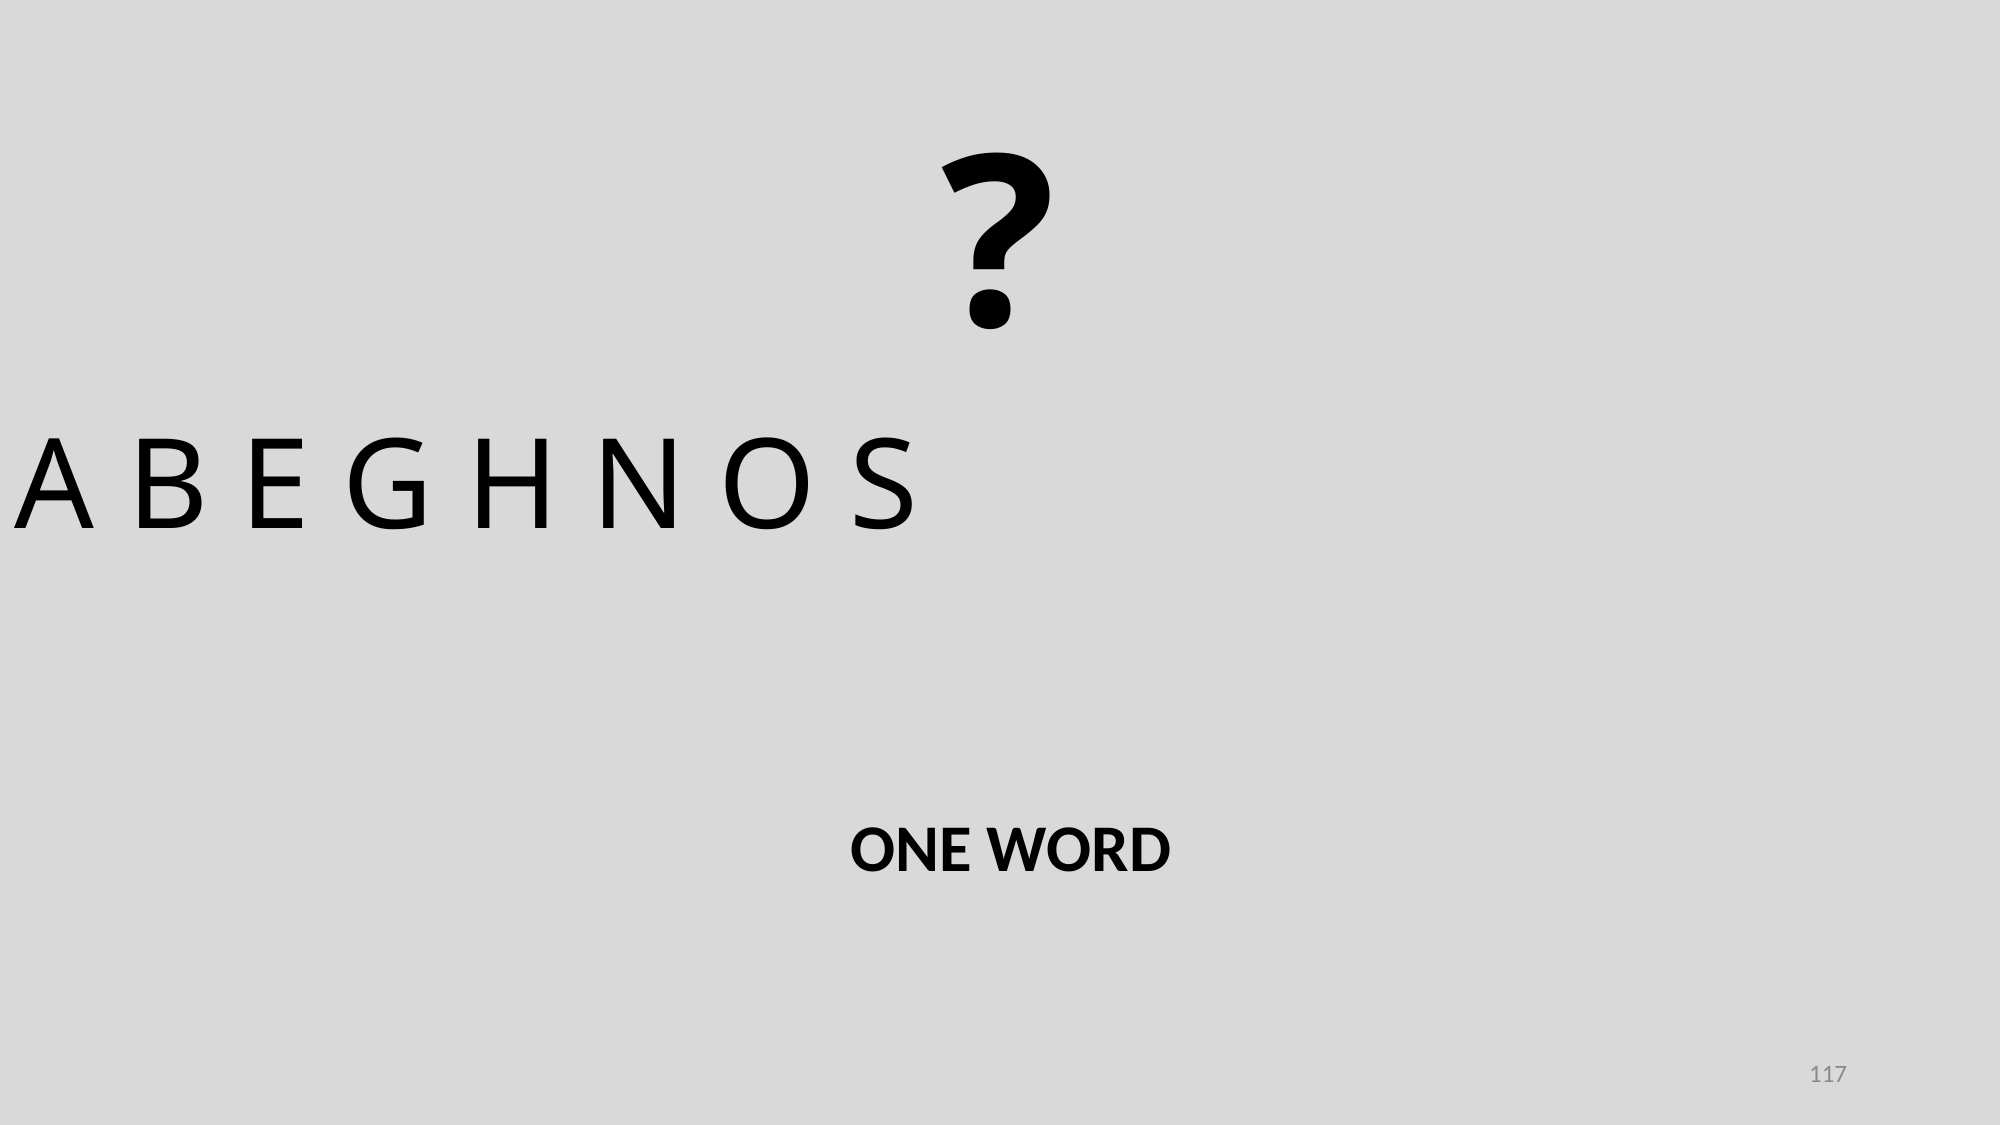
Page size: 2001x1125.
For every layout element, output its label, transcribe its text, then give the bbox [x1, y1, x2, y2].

text_box ? [927, 79, 1182, 383]
text_box A B E G H N O S [0, 395, 2000, 561]
slide_number 117 [1412, 1042, 1863, 1103]
text_box ONE WORD [835, 797, 1233, 892]
